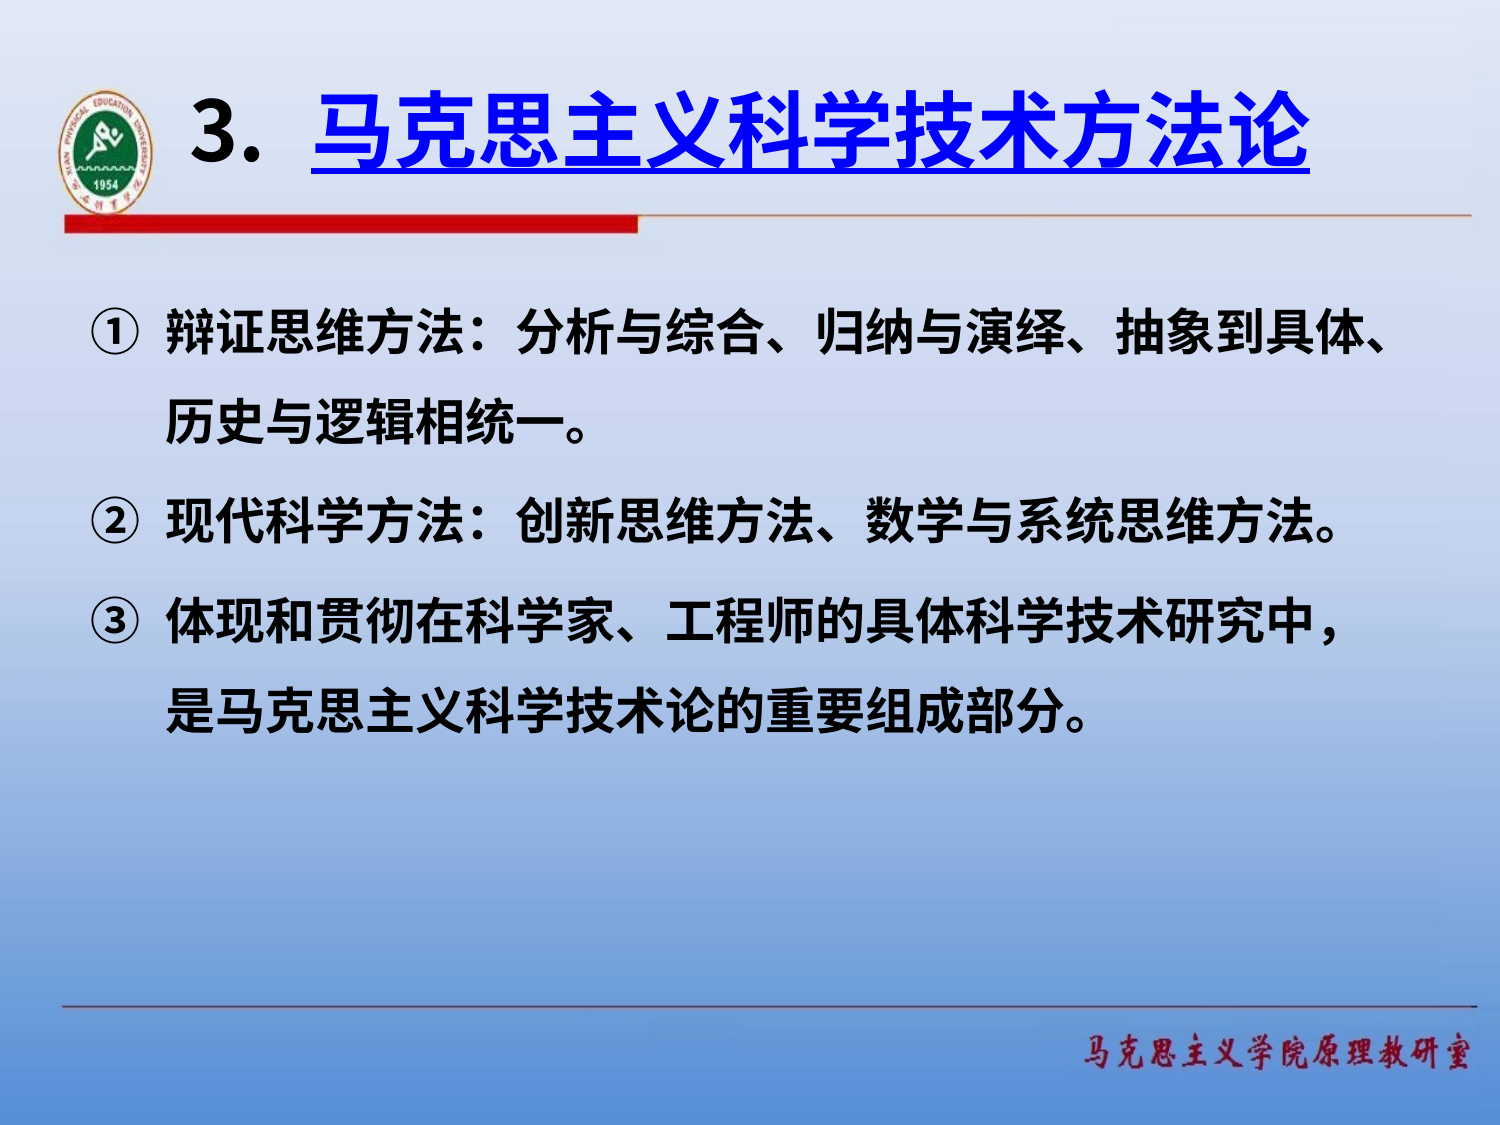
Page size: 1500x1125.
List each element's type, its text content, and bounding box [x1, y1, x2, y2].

title 马克思主义科学技术方法论 [75, 45, 1425, 233]
list 辩证思维方法：分析与综合、归纳与演绎、抽象到具体、历史与逻辑相统一。 现代科学方法：创新思维方法、数学与系统思维方法。 体现和贯彻在科学家、工程师的具体科学技术研究中，是马克思主义科学技术论的重要组成部分。 [75, 262, 1425, 1005]
picture [0, 0, 1500, 1125]
